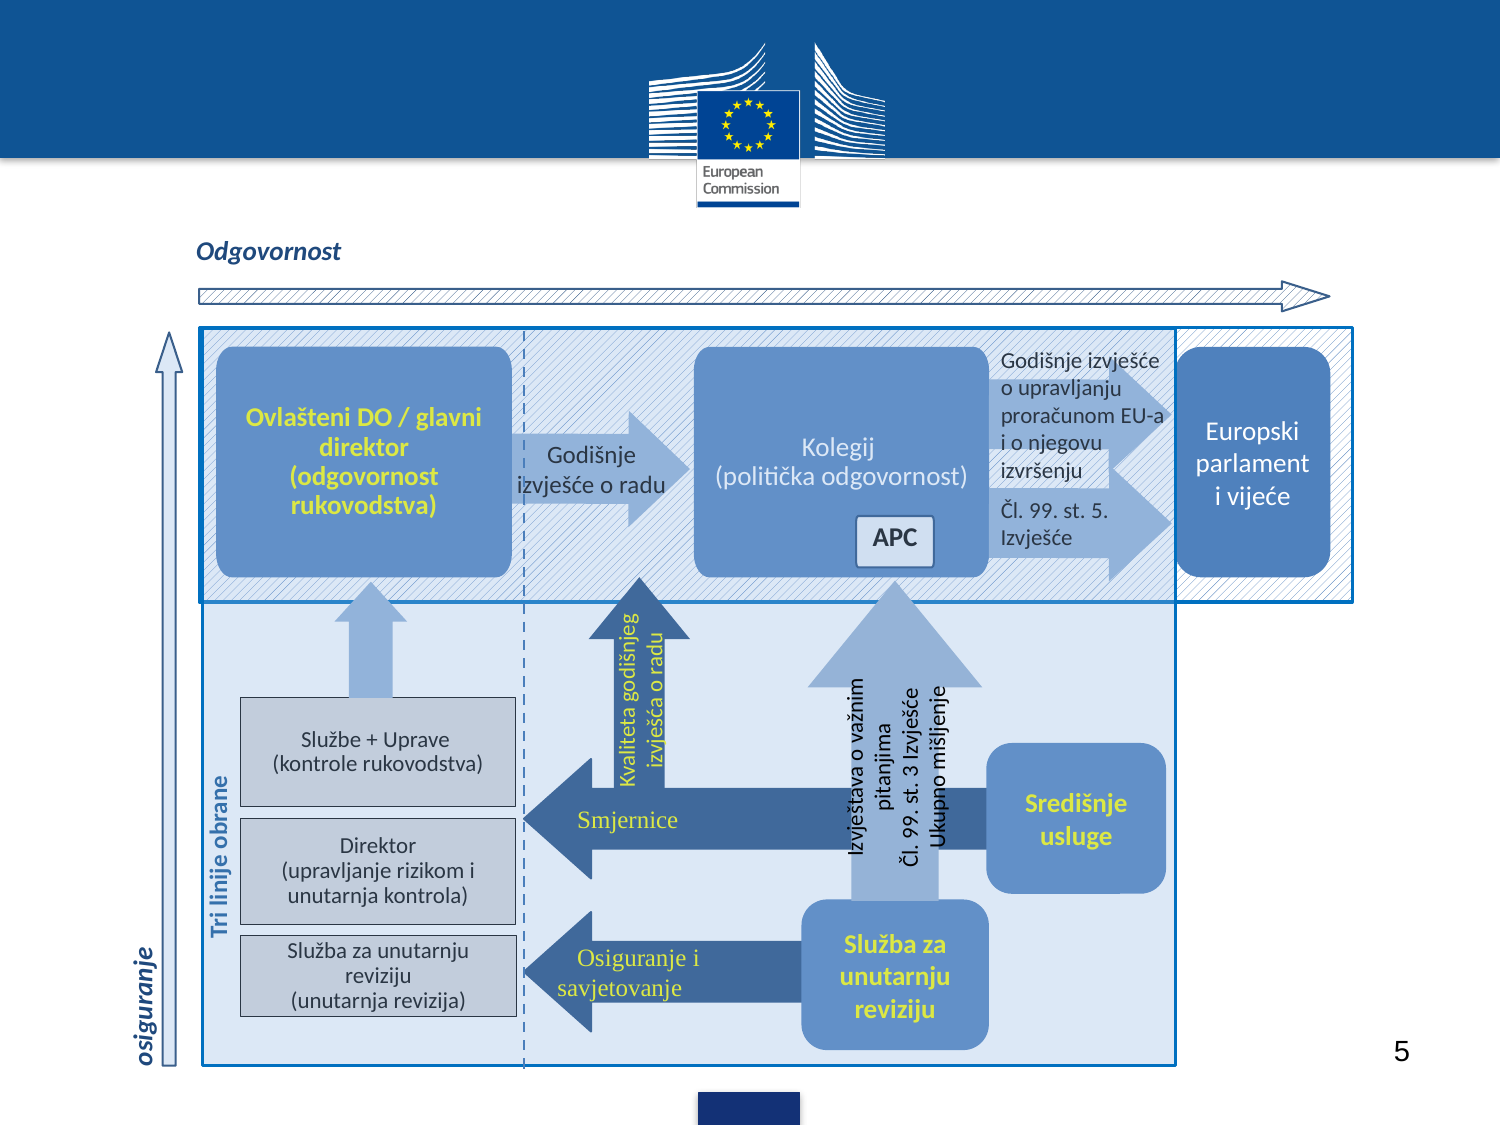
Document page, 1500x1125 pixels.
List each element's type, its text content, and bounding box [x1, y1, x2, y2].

slide_number 5 [1074, 1024, 1425, 1103]
picture [649, 42, 885, 208]
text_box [117, 224, 1353, 1082]
